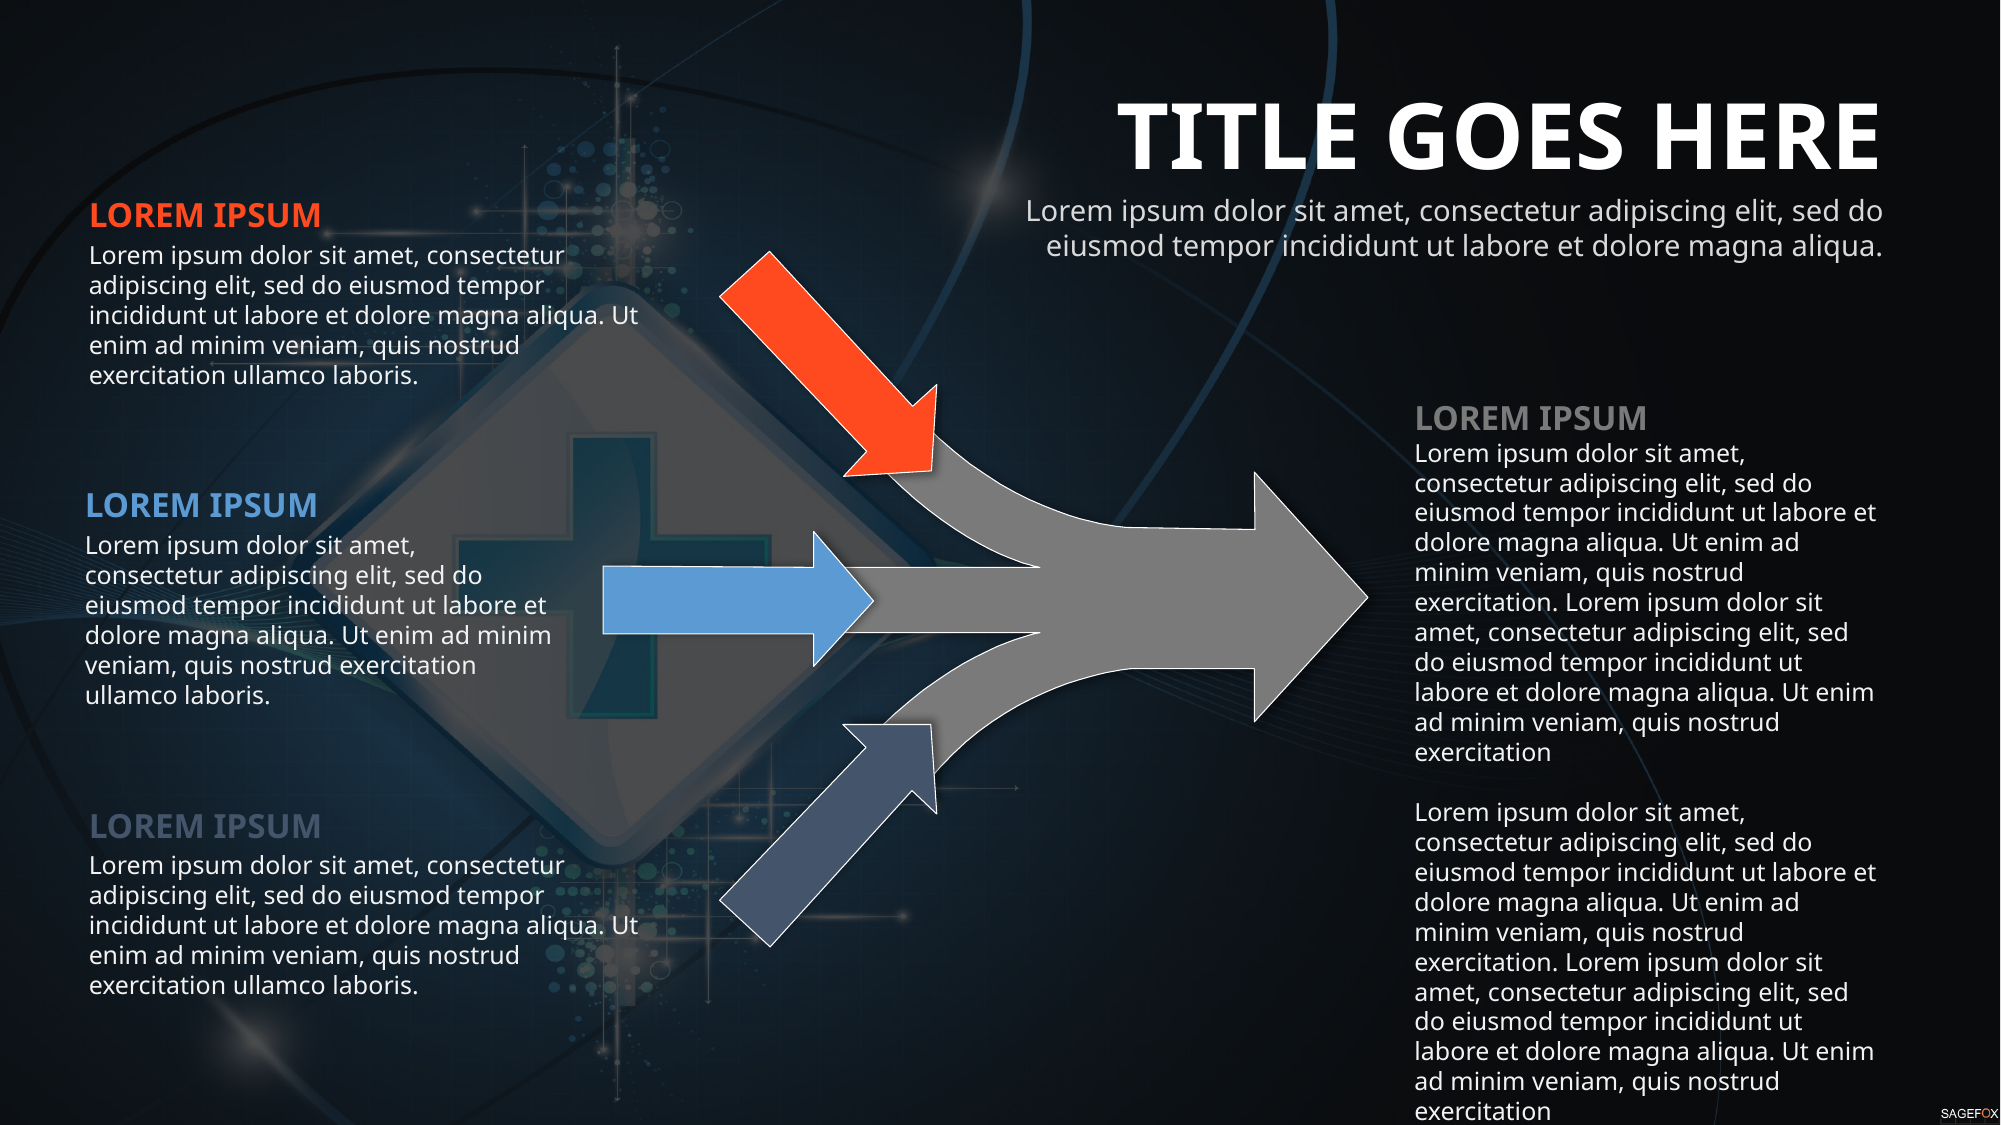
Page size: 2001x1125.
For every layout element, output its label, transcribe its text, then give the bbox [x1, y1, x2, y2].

text_box [719, 724, 937, 947]
text_box LOREM IPSUM Lorem ipsum dolor sit amet, consectetur adipiscing elit, sed do eiusmod tempor incididunt ut labore et dolore magna aliqua. Ut enim ad minim veniam, quis nostrud exercitation ullamco laboris. [73, 187, 677, 397]
text_box [603, 531, 874, 667]
text_box LOREM IPSUM Lorem ipsum dolor sit amet, consectetur adipiscing elit, sed do eiusmod tempor incididunt ut labore et dolore magna aliqua. Ut enim ad minim veniam, quis nostrud exercitation ullamco laboris. [73, 797, 677, 1007]
picture [1940, 0, 2001, 1125]
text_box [944, 70, 1899, 271]
text_box LOREM IPSUM Lorem ipsum dolor sit amet, consectetur adipiscing elit, sed do eiusmod tempor incididunt ut labore et dolore magna aliqua. Ut enim ad minim veniam, quis nostrud exercitation ullamco laboris. [69, 477, 570, 717]
text_box [719, 251, 937, 477]
text_box LOREM IPSUM Lorem ipsum dolor sit amet, consectetur adipiscing elit, sed do eiusmod tempor incididunt ut labore et dolore magna aliqua. Ut enim ad minim veniam, quis nostrud exercitation. Lorem ipsum dolor sit amet, consectetur adipiscing elit, sed do eiusmod tempor incididunt ut labore et dolore magna aliqua. Ut enim ad minim veniam, quis nostrud exercitation Lorem ipsum dolor sit amet, consectetur adipiscing elit, sed do eiusmod tempor incididunt ut labore et dolore magna aliqua. Ut enim ad minim veniam, quis nostrud exercitation. Lorem ipsum dolor sit amet, consectetur adipiscing elit, sed do eiusmod tempor incididunt ut labore et dolore magna aliqua. Ut enim ad minim veniam, quis nostrud exercitation [1399, 389, 1897, 1125]
text_box [860, 441, 1369, 764]
